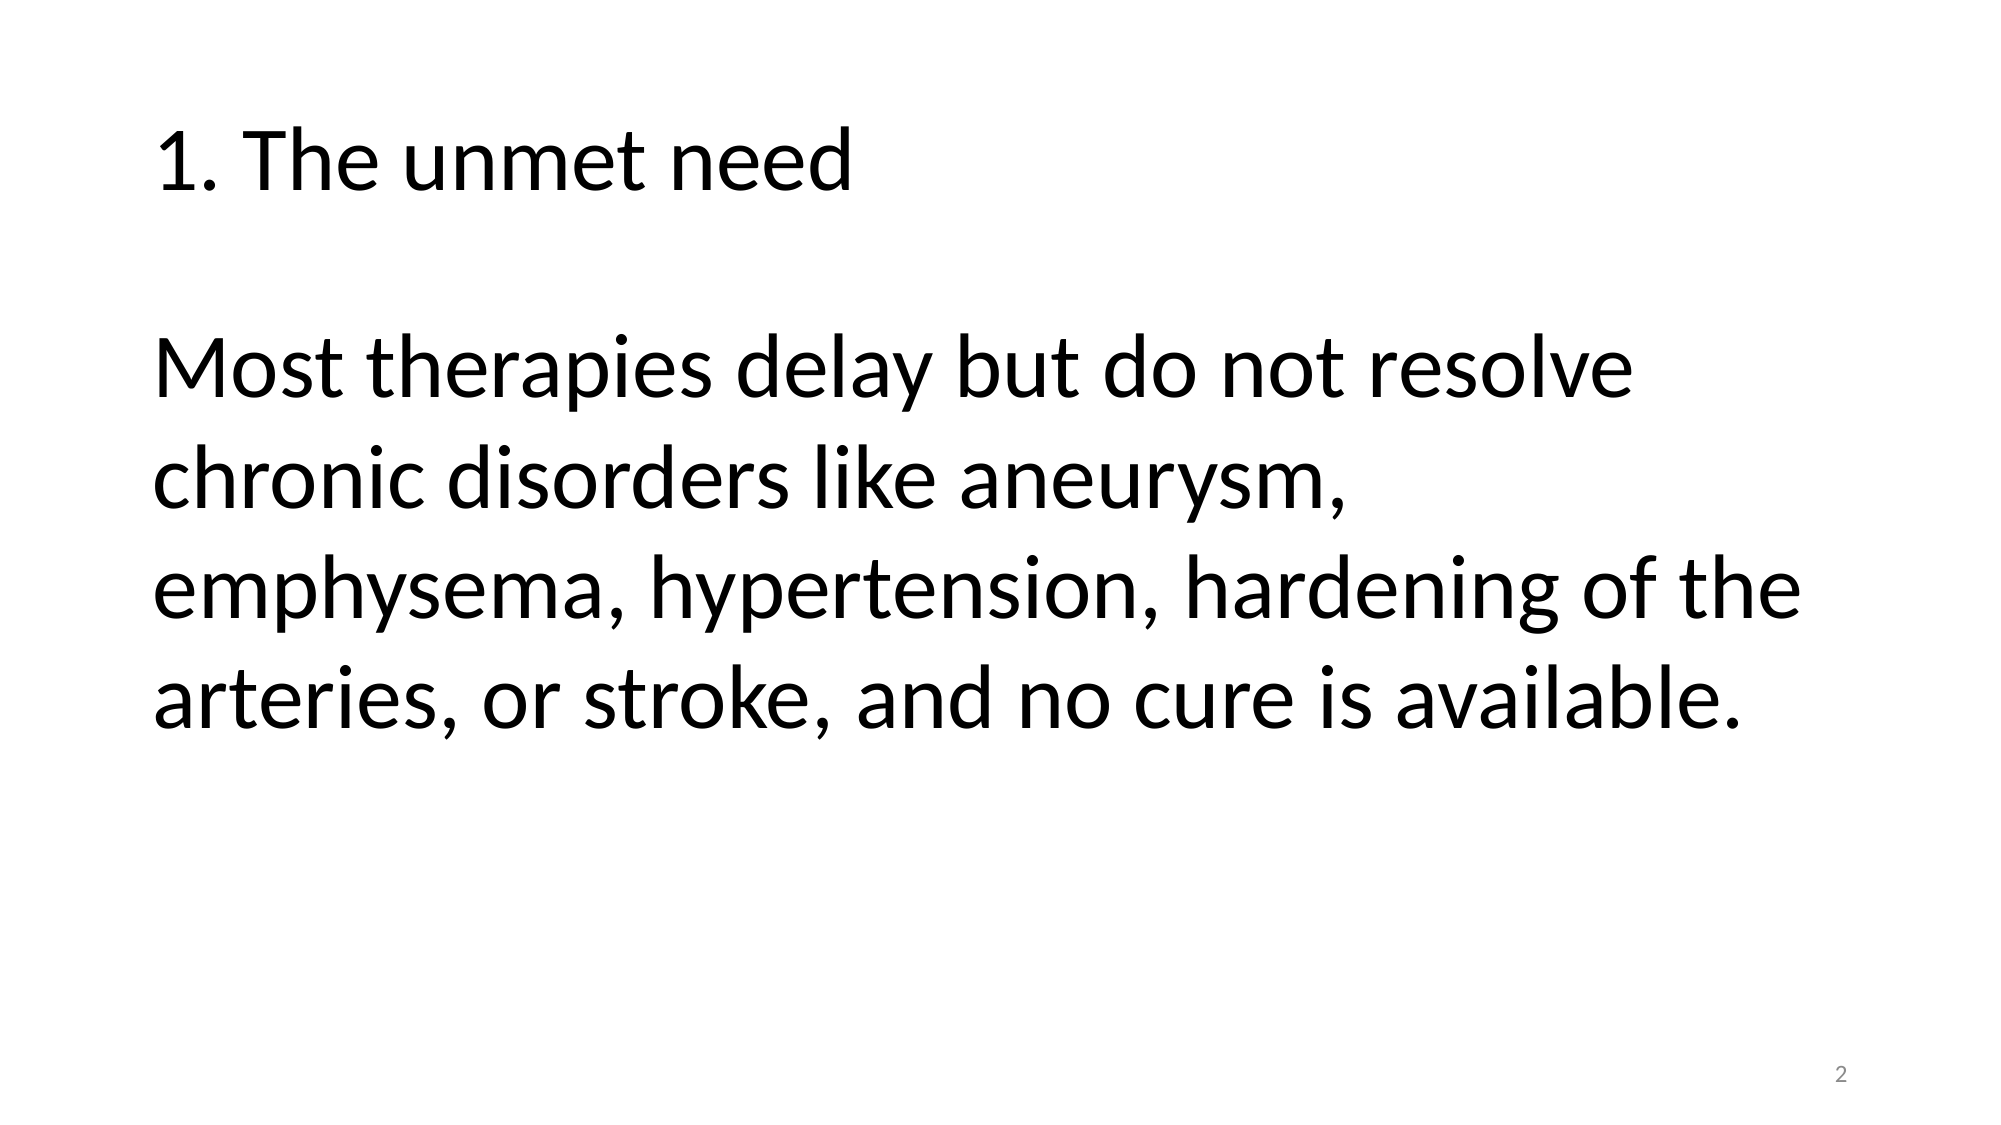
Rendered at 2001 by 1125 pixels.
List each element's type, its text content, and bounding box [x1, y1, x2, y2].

slide_number 2 [1325, 1042, 1863, 1103]
title 1. The unmet need [137, 45, 1863, 263]
list Most therapies delay but do not resolve chronic disorders like aneurysm, emphysema, hypertension, hardening of the arteries, or stroke, and no cure is available. [137, 298, 1863, 1013]
